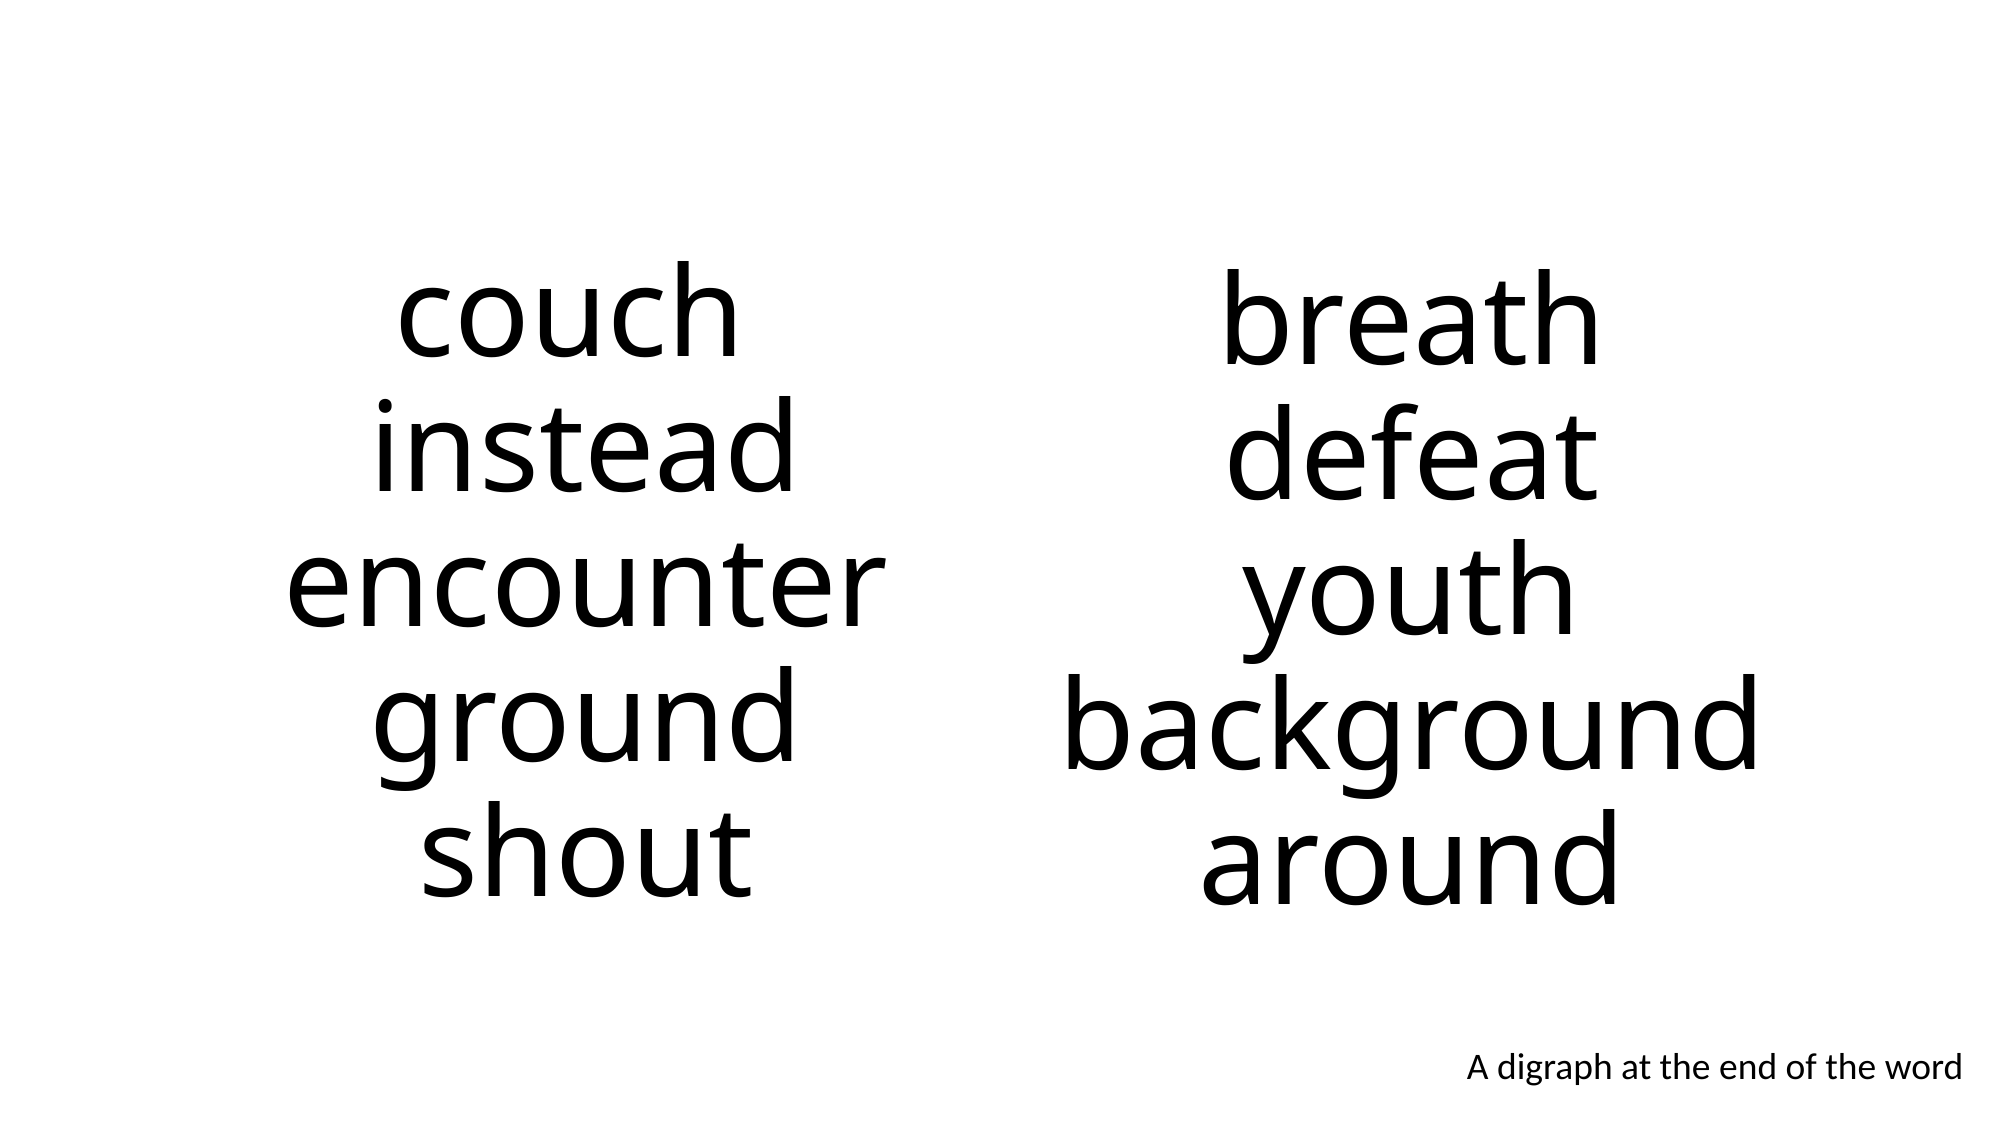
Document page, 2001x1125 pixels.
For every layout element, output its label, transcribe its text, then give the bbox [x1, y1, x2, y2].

text_box A digraph at the end of the word [1451, 1034, 1988, 1095]
title couch instead encounter ground shout [148, 115, 1024, 921]
text_box breath defeat youth background around [974, 116, 1850, 922]
